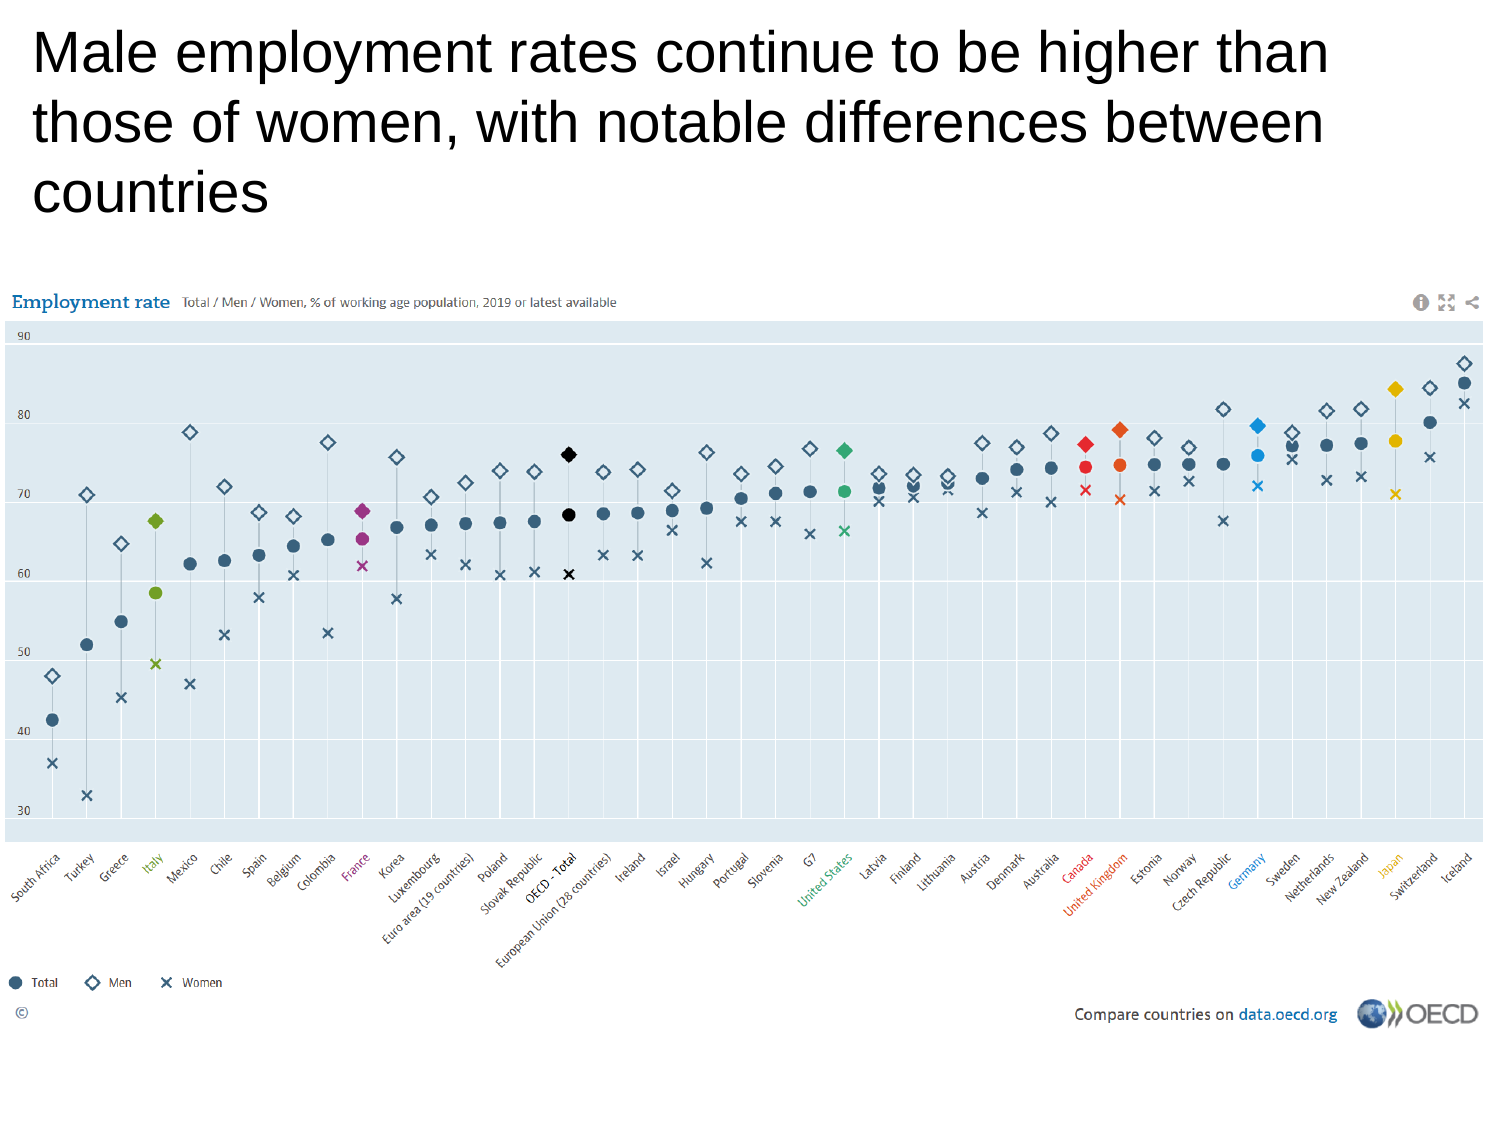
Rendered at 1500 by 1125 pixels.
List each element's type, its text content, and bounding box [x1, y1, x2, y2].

text_box Male employment rates continue to be higher than those of women, with notable differences between countries [17, 7, 1483, 232]
picture [5, 290, 1483, 1030]
